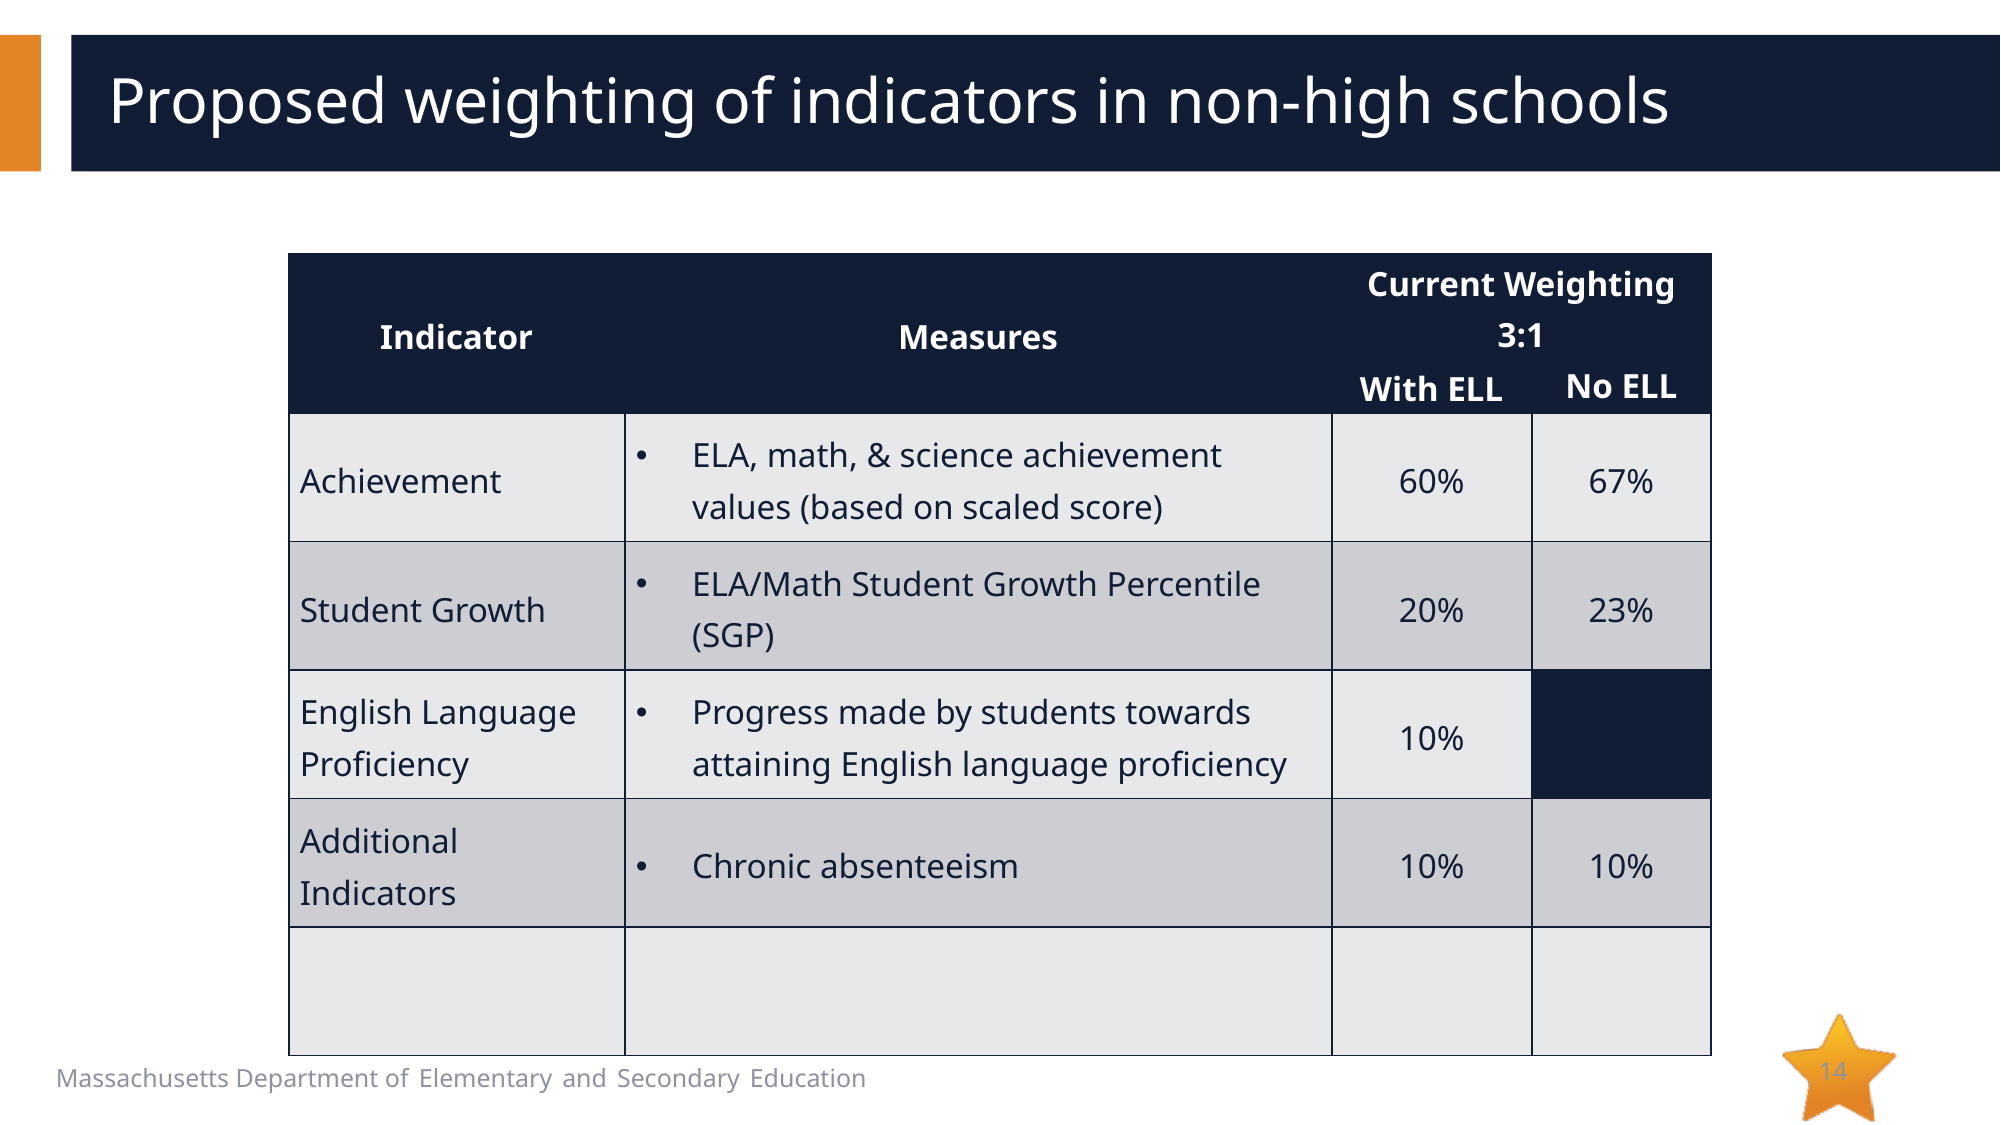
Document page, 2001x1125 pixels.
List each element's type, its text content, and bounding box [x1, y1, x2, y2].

table_cell [1333, 928, 1531, 1055]
table_cell 23% [1533, 542, 1710, 669]
title Proposed weighting of indicators in non-high schools [93, 47, 1959, 159]
table_cell [1533, 671, 1710, 798]
table_cell 60% [1333, 414, 1531, 541]
table_cell 67% [1533, 414, 1710, 541]
table_cell 10% [1333, 671, 1531, 798]
table_cell ELA, math, & science achievement values (based on scaled score) [626, 414, 1331, 541]
table_cell [1533, 928, 1710, 1055]
picture [1773, 1000, 1909, 1125]
table_cell With ELL [1333, 359, 1531, 412]
table_cell English Language Proficiency [290, 671, 624, 798]
slide_number 14 [1412, 1042, 1863, 1103]
table_cell Progress made by students towards attaining English language proficiency [626, 671, 1331, 798]
table_cell 20% [1333, 542, 1531, 669]
table_cell 10% [1533, 799, 1710, 926]
table_cell Chronic absenteeism [626, 799, 1331, 926]
table_cell [290, 928, 624, 1055]
table_header Indicator [290, 255, 624, 412]
table_cell ELA/Math Student Growth Percentile (SGP) [626, 542, 1331, 669]
table_cell Student Growth [290, 542, 624, 669]
table_header Measures [626, 255, 1331, 412]
table_cell Additional Indicators [290, 799, 624, 926]
table_cell No ELL [1533, 359, 1710, 412]
table_cell Achievement [290, 414, 624, 541]
table_cell 10% [1333, 799, 1531, 926]
table_cell [626, 928, 1331, 1055]
table_header Current Weighting 3:1 [1333, 255, 1710, 357]
